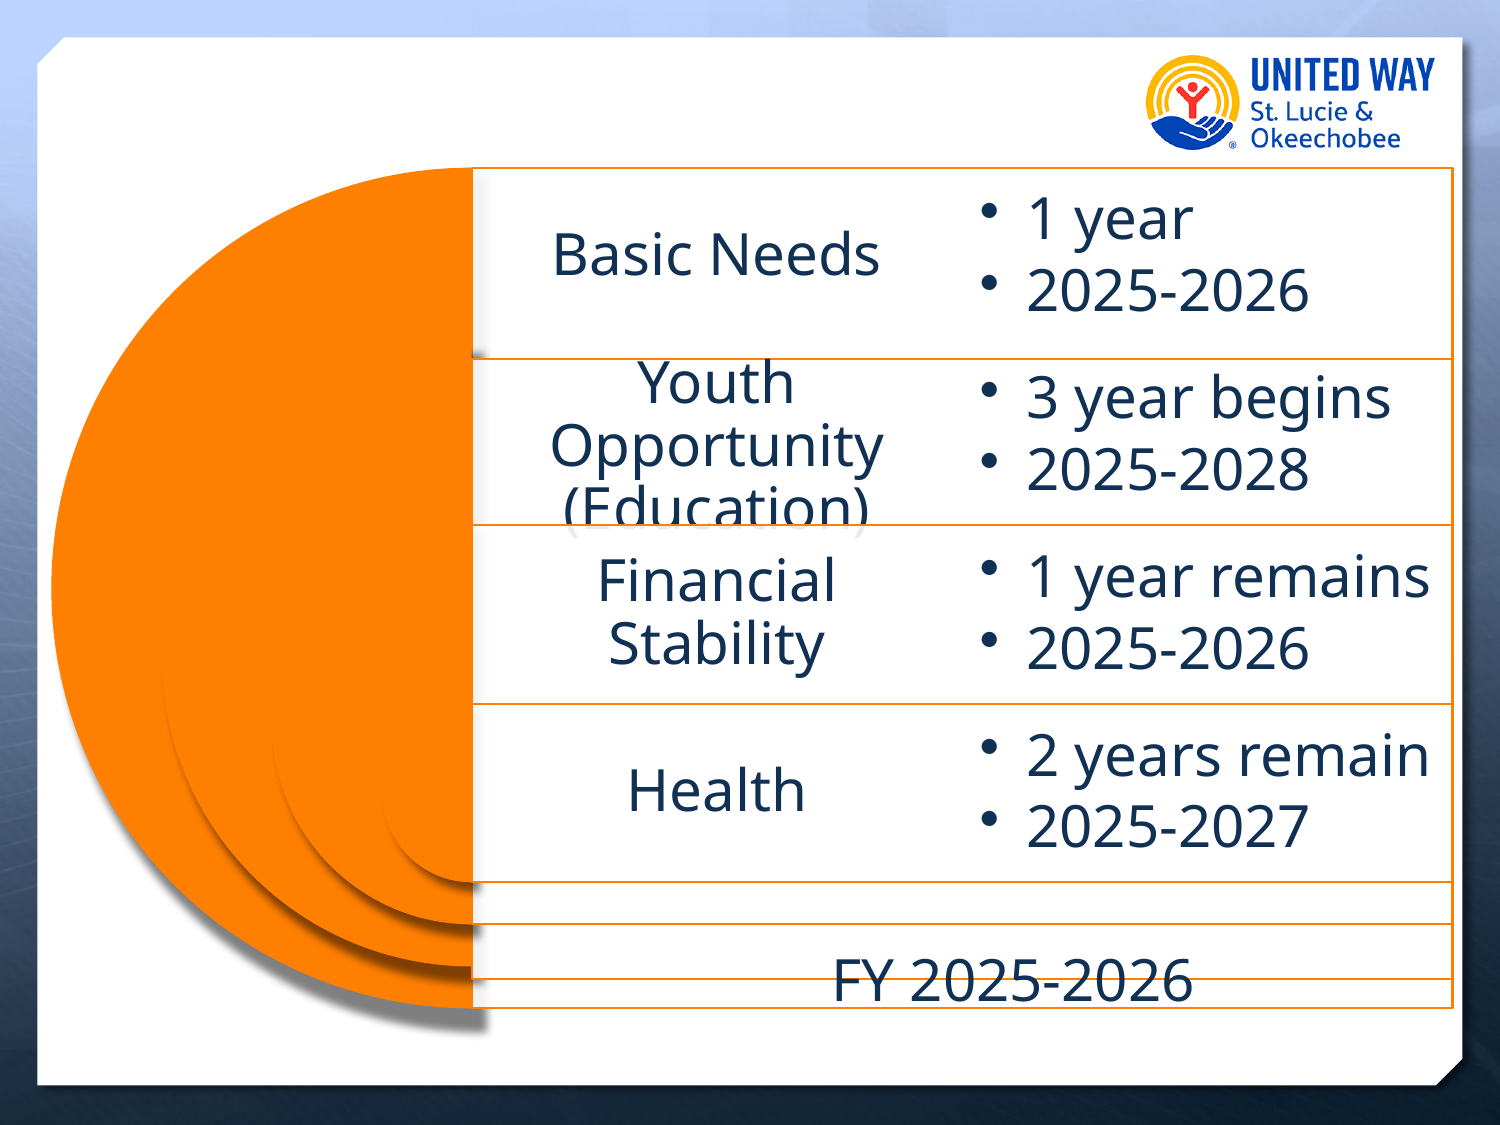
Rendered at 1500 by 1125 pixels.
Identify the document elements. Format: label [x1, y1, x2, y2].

picture [1141, 51, 1436, 154]
text_box [50, 62, 1454, 1114]
